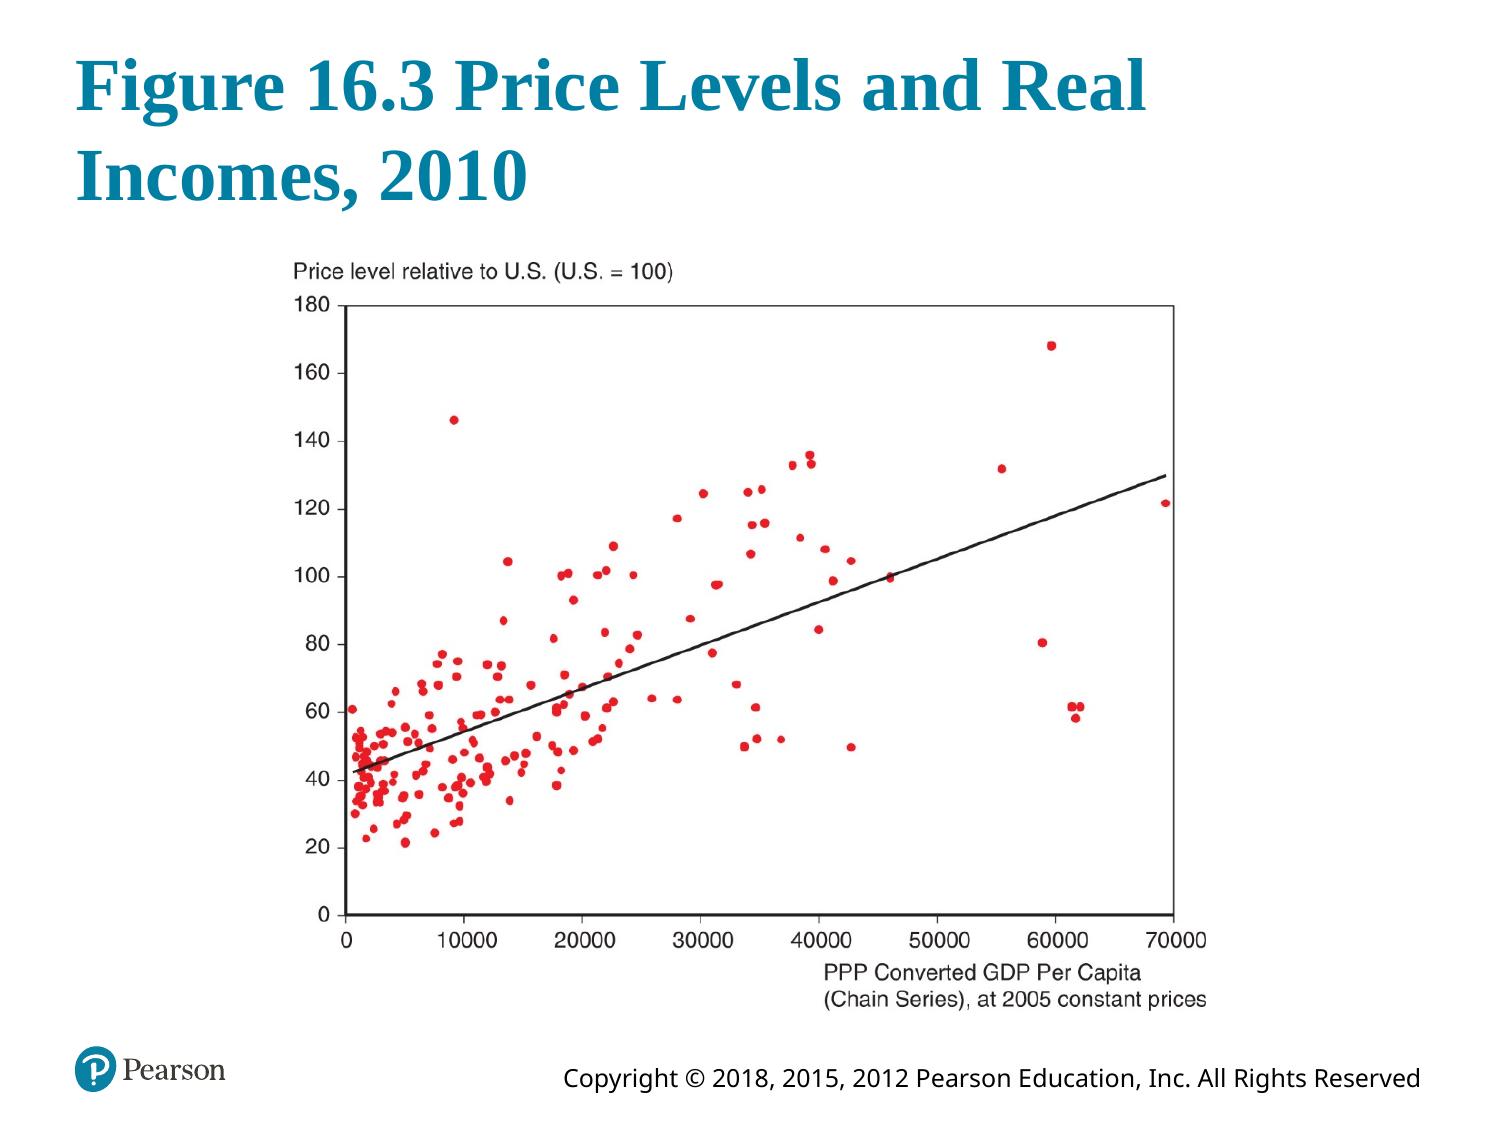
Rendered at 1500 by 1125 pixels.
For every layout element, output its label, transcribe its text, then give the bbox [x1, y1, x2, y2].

picture [294, 262, 1206, 1011]
title Figure 16.3 Price Levels and Real Incomes, 2010 [75, 35, 1425, 216]
